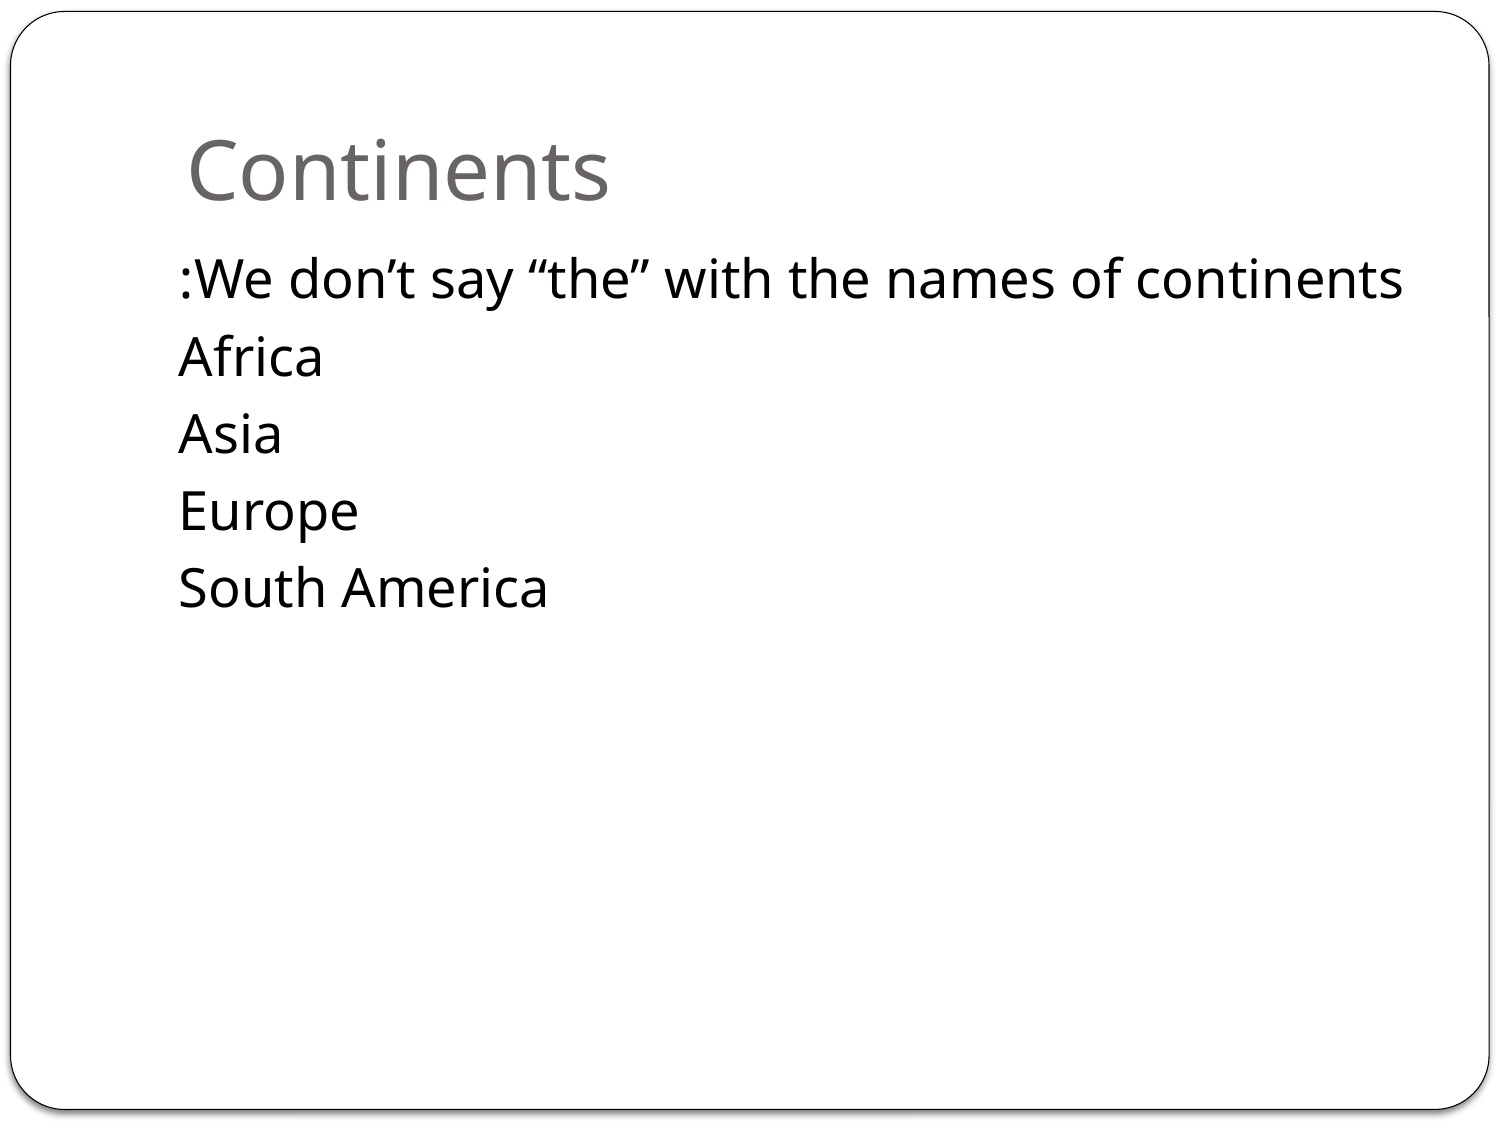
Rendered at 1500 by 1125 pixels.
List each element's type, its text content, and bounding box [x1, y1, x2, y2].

list We don’t say “the” with the names of continents: Africa Asia Europe South America [150, 237, 1425, 988]
title Continents [150, 45, 1425, 233]
